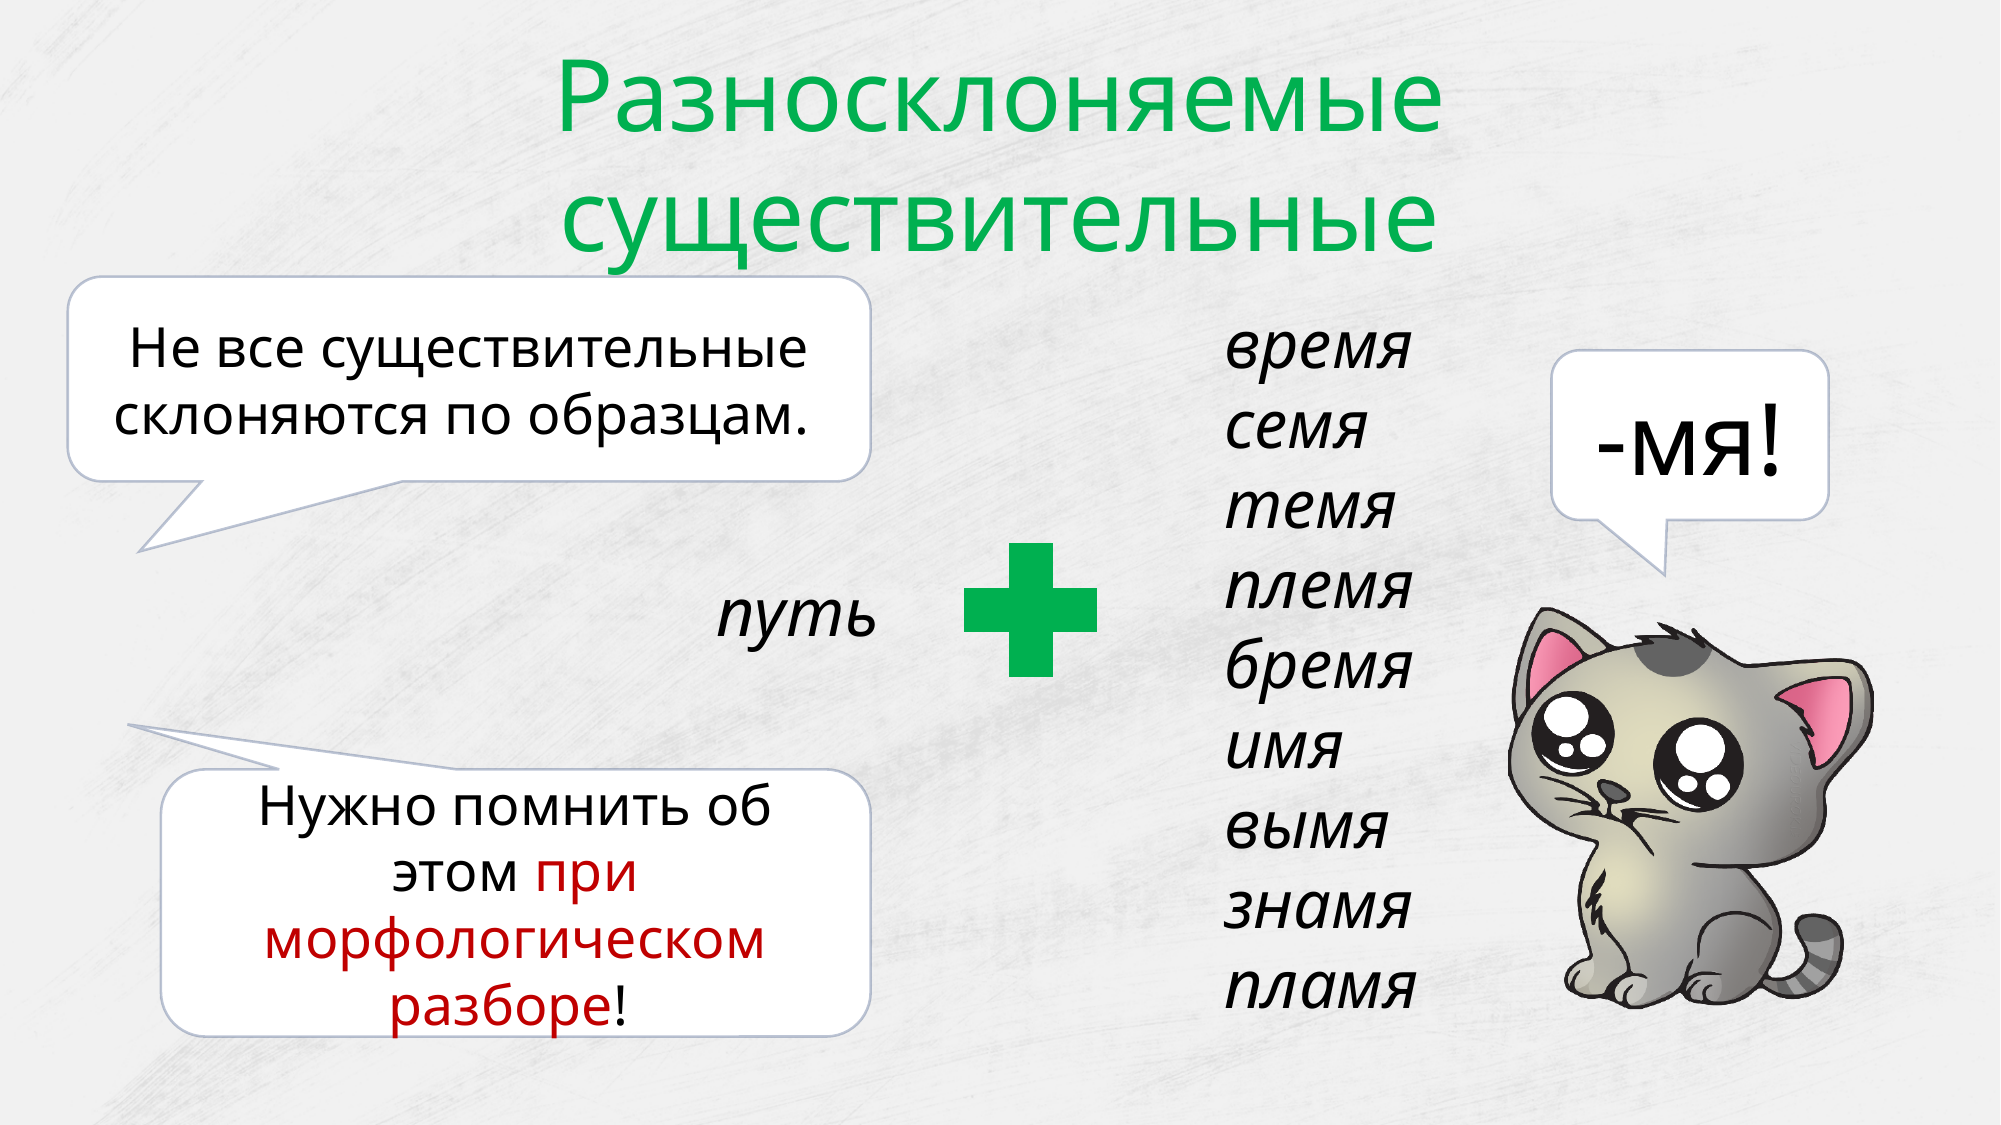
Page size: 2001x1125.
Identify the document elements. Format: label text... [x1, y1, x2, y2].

text_box Разносклоняемые существительные [85, 93, 1915, 209]
text_box путь [635, 540, 901, 680]
text_box время семя темя племя бремя имя вымя знамя пламя [1203, 381, 1552, 943]
text_box Нужно помнить об этом при морфологическом разборе! [127, 723, 872, 1038]
picture [0, 0, 2001, 1125]
text_box [964, 543, 1097, 677]
text_box -мя! [1550, 349, 1830, 578]
text_box Не все существительные склоняются по образцам. [66, 275, 872, 554]
